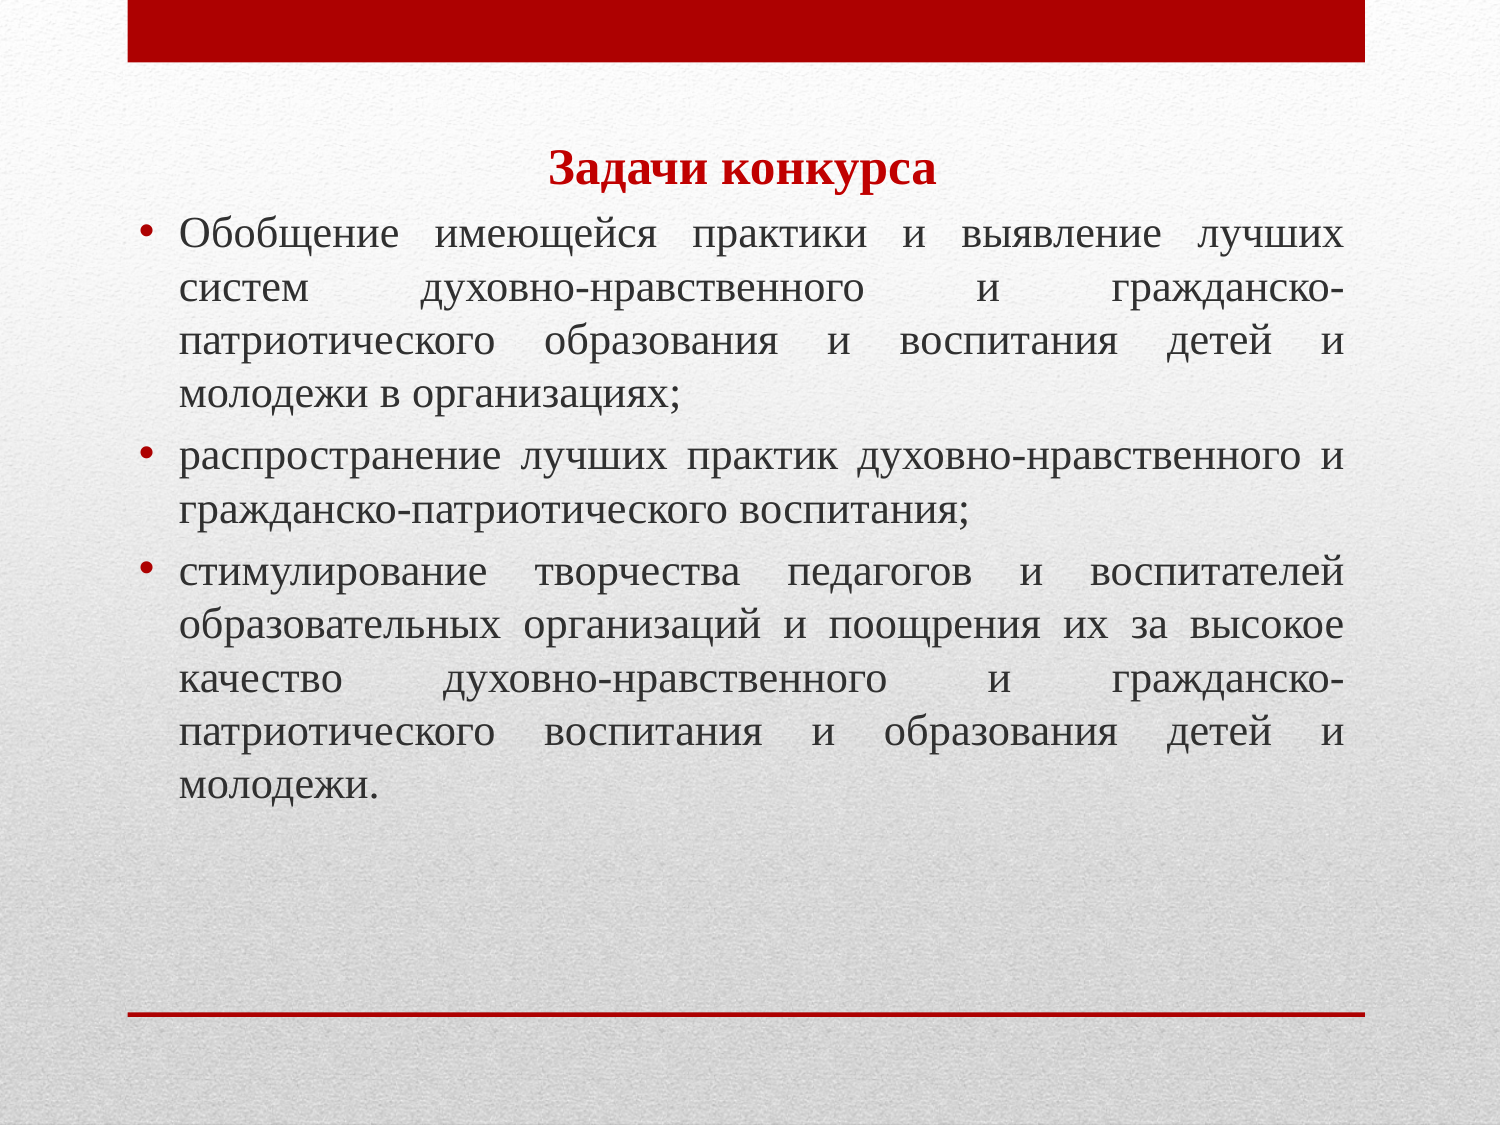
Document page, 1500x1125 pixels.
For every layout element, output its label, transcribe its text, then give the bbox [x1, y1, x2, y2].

list Задачи конкурса Обобщение имеющейся практики и выявление лучших систем духовно-нравственного и гражданско-патриотического образования и воспитания детей и молодежи в организациях; распространение лучших практик духовно-нравственного и гражданско-патриотического воспитания; стимулирование творчества педагогов и воспитателей образовательных организаций и поощрения их за высокое качество духовно-нравственного и гражданско-патриотического воспитания и образования детей и молодежи. [123, 125, 1362, 824]
